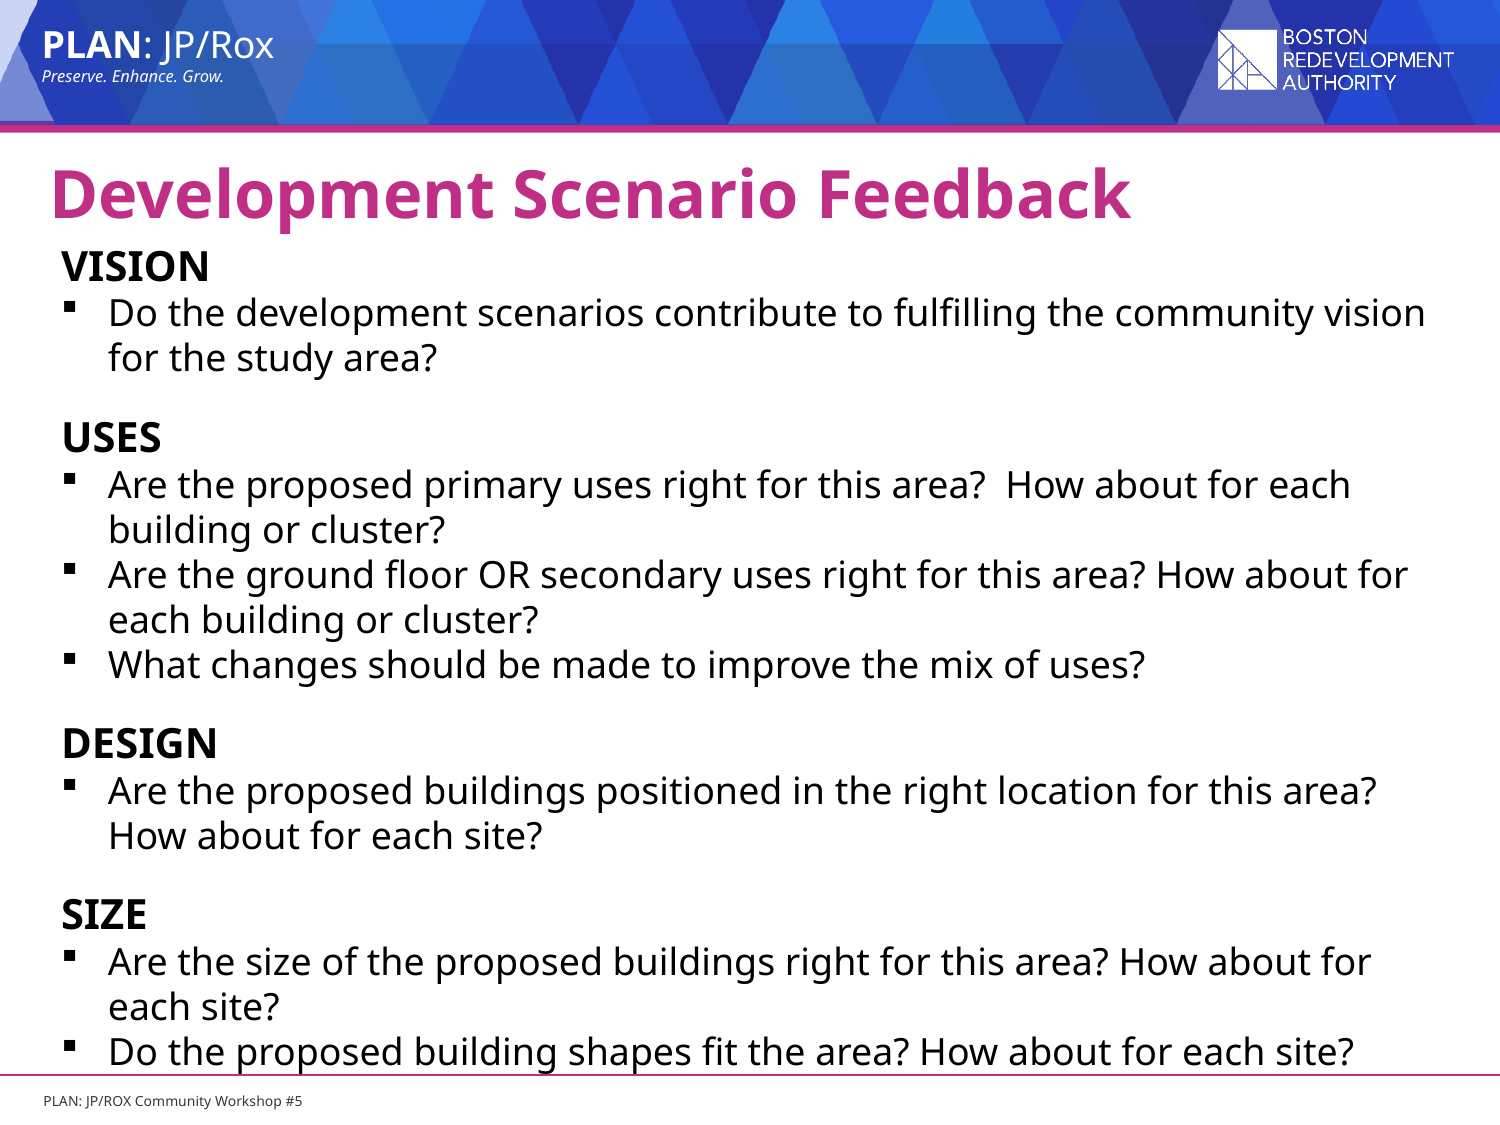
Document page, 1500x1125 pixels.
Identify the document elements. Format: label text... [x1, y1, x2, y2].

picture [0, 0, 1500, 125]
text_box Development Scenario Feedback [34, 153, 1500, 258]
text_box VISION Do the development scenarios contribute to fulfilling the community vision for the study area? USES Are the proposed primary uses right for this area? How about for each building or cluster? Are the ground floor OR secondary uses right for this area? How about for each building or cluster? What changes should be made to improve the mix of uses? DESIGN Are the proposed buildings positioned in the right location for this area? How about for each site? SIZE Are the size of the proposed buildings right for this area? How about for each site? Do the proposed building shapes fit the area? How about for each site? [46, 258, 1463, 1081]
